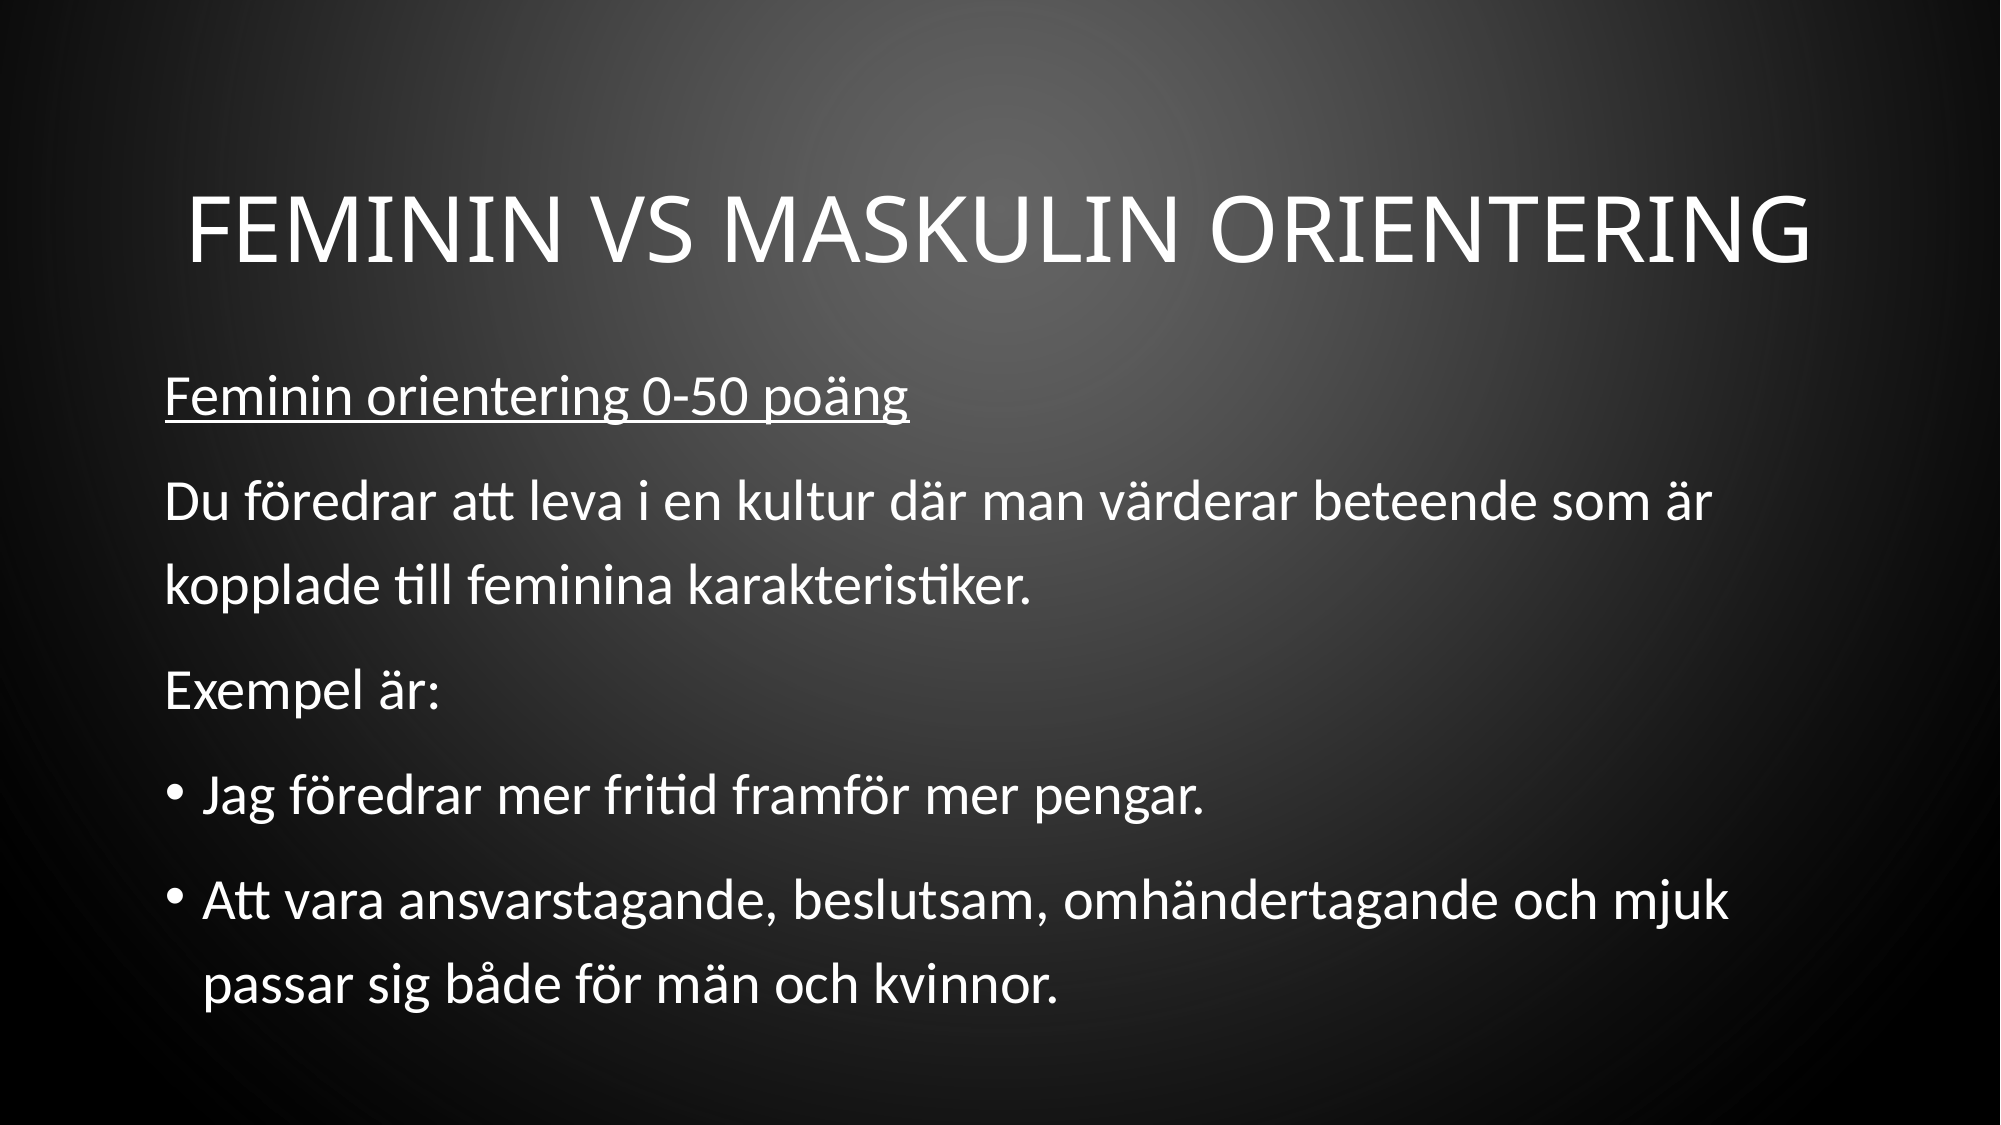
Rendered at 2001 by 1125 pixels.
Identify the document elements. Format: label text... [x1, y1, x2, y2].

title feminin VS MASKULIN ORIENTERING [149, 101, 1851, 364]
text_box Feminin orientering 0-50 poäng Du föredrar att leva i en kultur där man värderar beteende som är kopplade till feminina karakteristiker. Exempel är: Jag föredrar mer fritid framför mer pengar. Att vara ansvarstagande, beslutsam, omhändertagande och mjuk passar sig både för män och kvinnor. [149, 336, 1850, 1023]
picture [0, 0, 2000, 1125]
